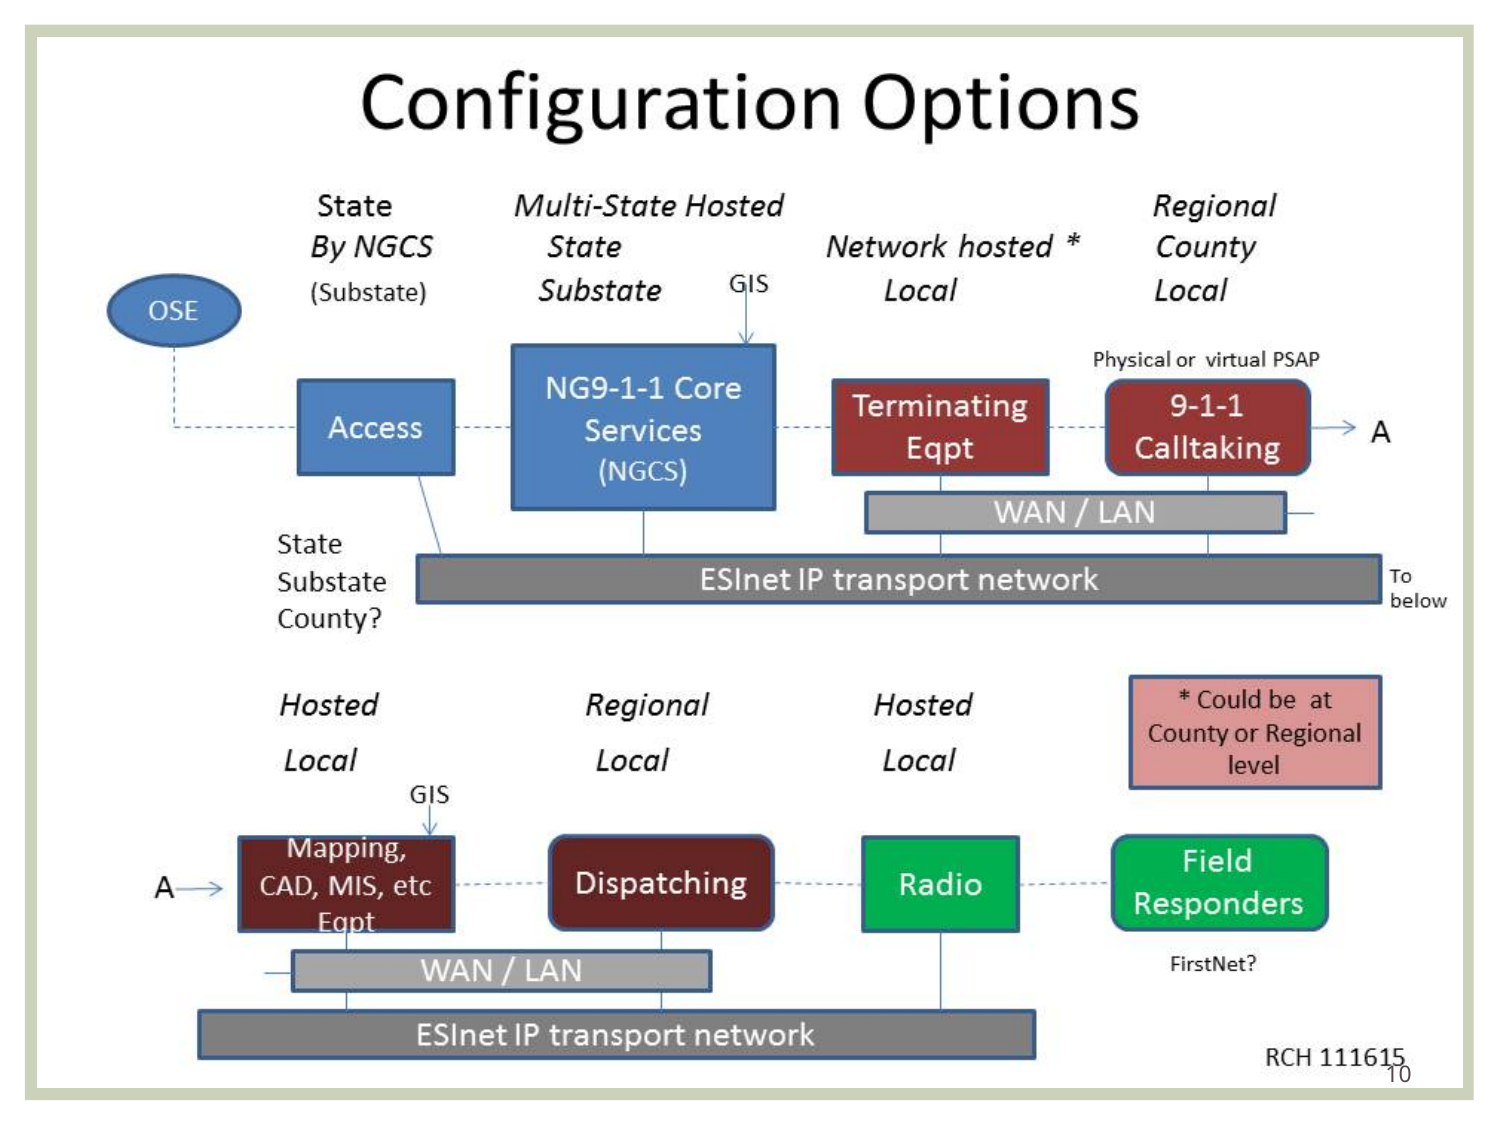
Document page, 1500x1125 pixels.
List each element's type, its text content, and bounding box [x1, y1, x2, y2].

picture [37, 37, 1463, 1088]
slide_number 10 [1349, 1096, 1448, 1102]
